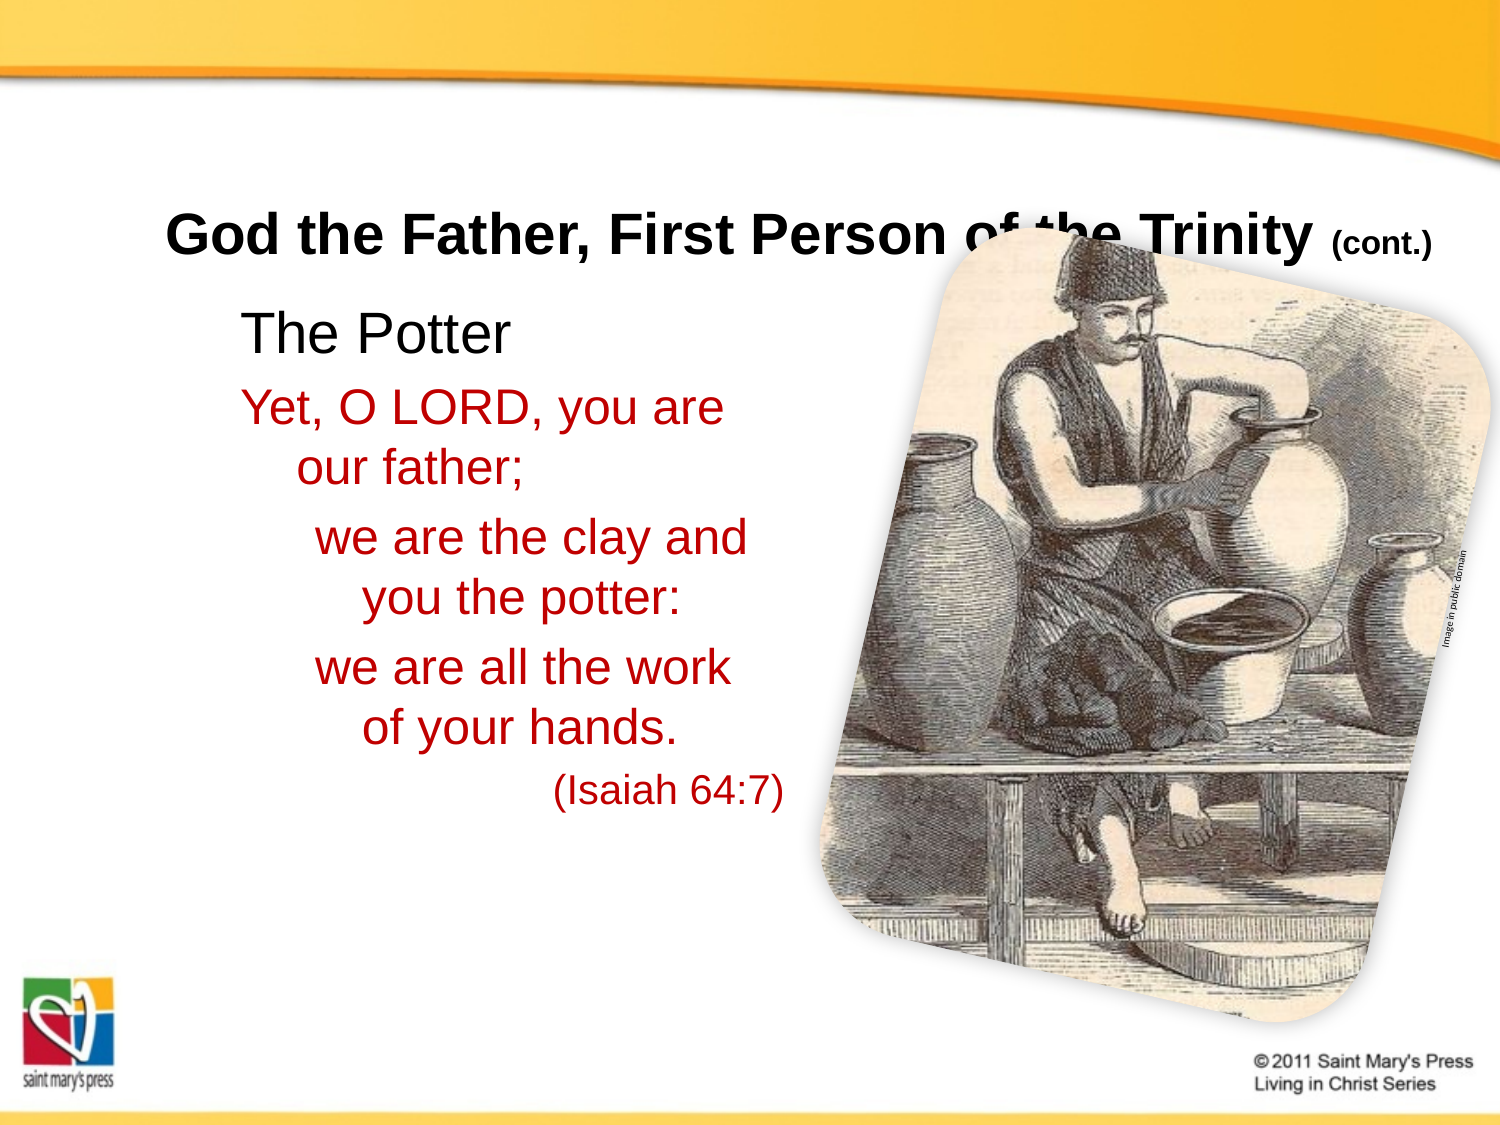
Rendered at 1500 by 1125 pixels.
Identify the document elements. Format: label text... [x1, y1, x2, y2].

picture [0, 0, 1500, 1125]
list The Potter Yet, O Lord, you are our father; we are the clay and you the potter: we are all the work of your hands. (Isaiah 64:7) [224, 287, 801, 1006]
text_box Image in public domain [1450, 553, 1476, 665]
title God the Father, First Person of the Trinity (cont.) [149, 187, 1500, 276]
